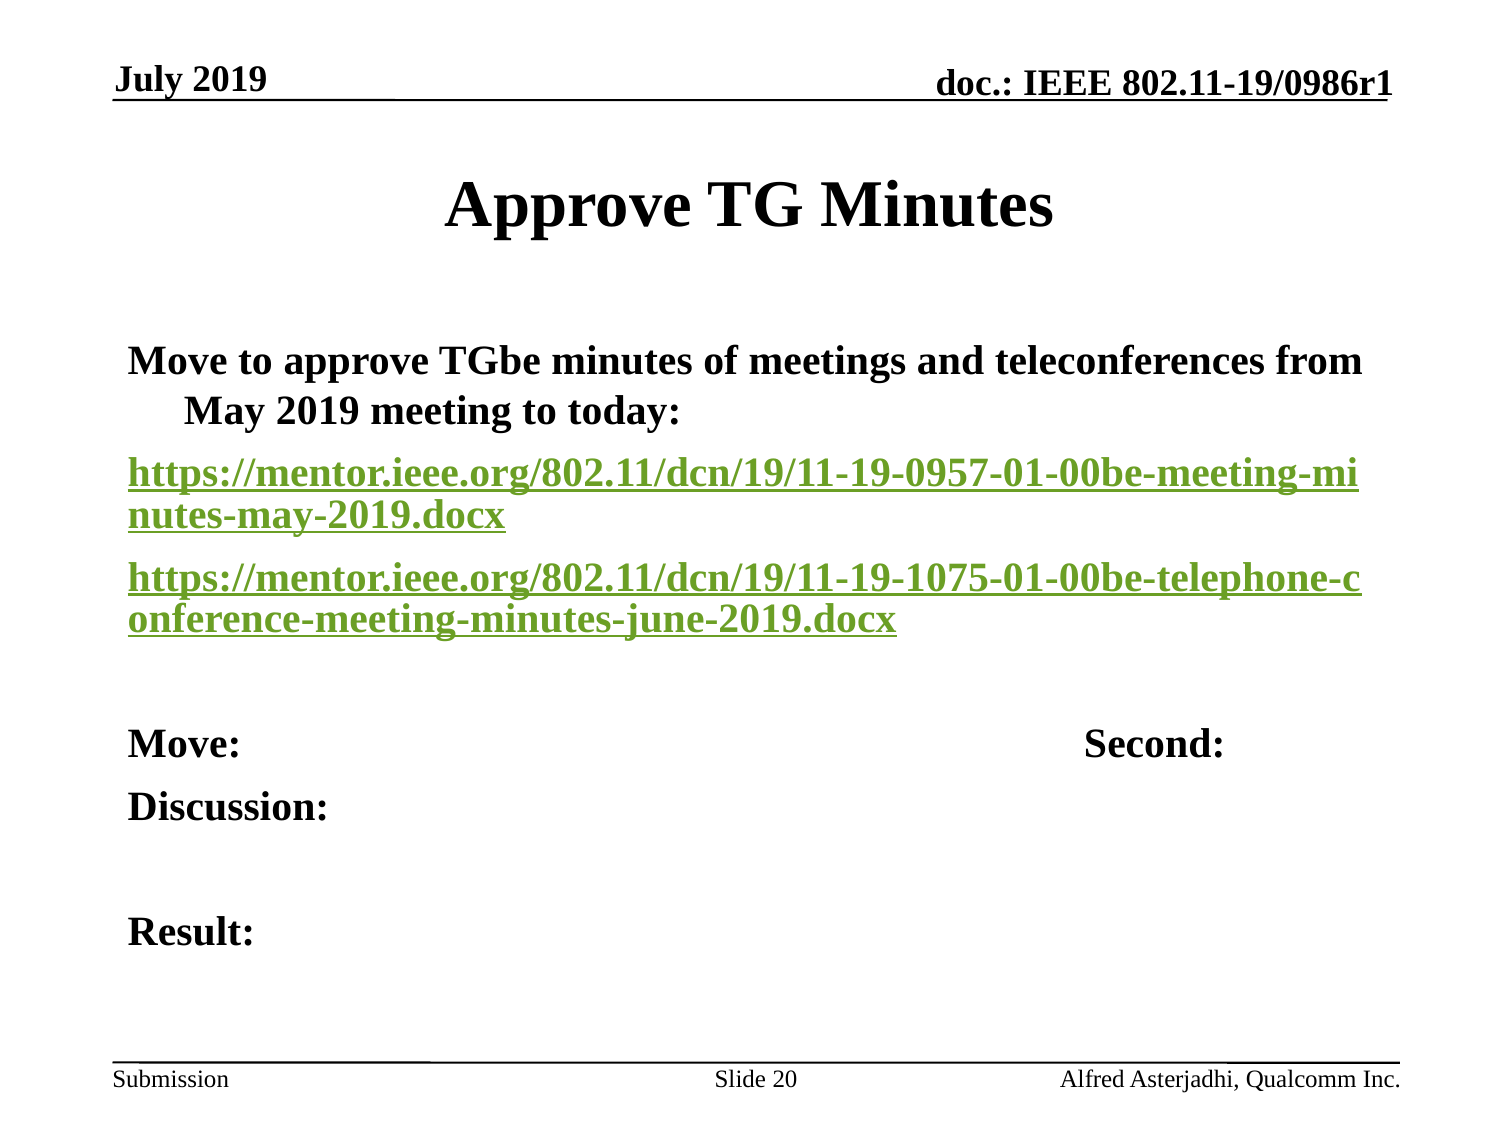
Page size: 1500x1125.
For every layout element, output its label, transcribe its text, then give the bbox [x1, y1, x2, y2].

list Move to approve TGbe minutes of meetings and teleconferences from May 2019 meeting to today: https://mentor.ieee.org/802.11/dcn/19/11-19-0957-01-00be-meeting-minutes-may-2019.docx https://mentor.ieee.org/802.11/dcn/19/11-19-1075-01-00be-telephone-conference-meeting-minutes-june-2019.docx Move: Second: Discussion: Result: [112, 324, 1388, 1000]
title Approve TG Minutes [112, 112, 1388, 288]
slide_number Slide 20 [712, 1061, 800, 1123]
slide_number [114, 54, 423, 100]
footer Alfred Asterjadhi, Qualcomm Inc. [878, 1061, 1402, 1093]
